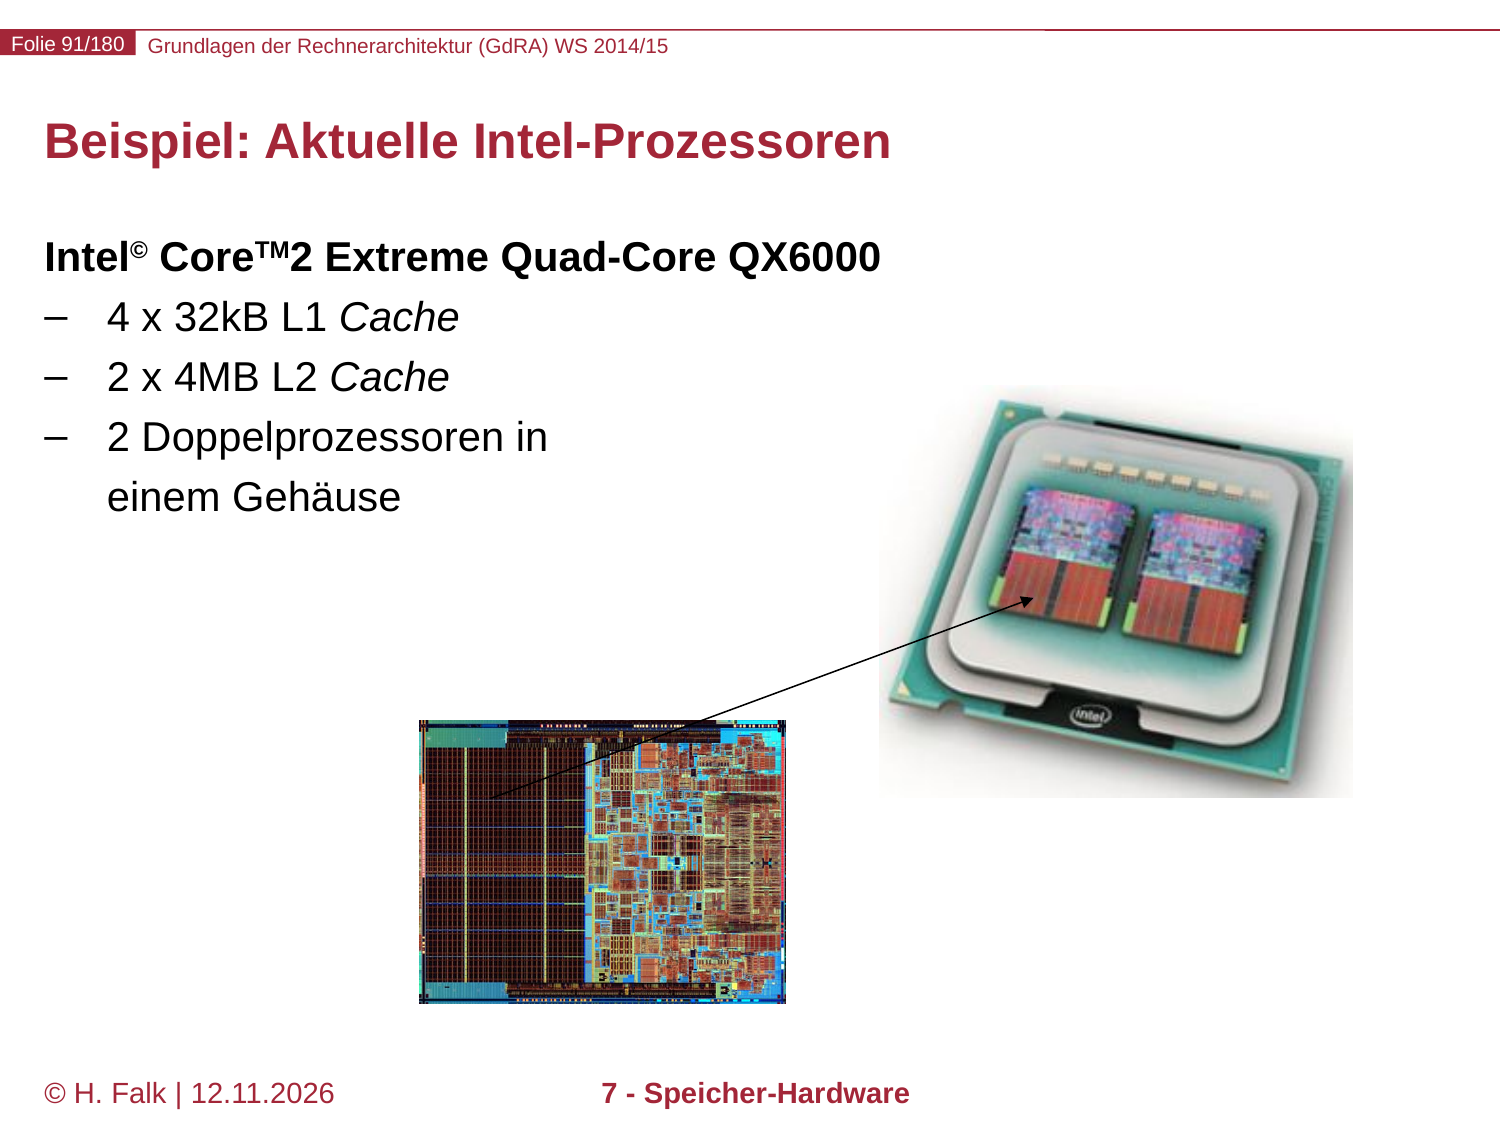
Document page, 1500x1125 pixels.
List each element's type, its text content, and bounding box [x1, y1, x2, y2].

footer 7 - Speicher-Hardware [301, 1066, 1211, 1125]
list Intel© CoreTM2 Extreme Quad-Core QX6000 4 x 32kB L1 Cache 2 x 4MB L2 Cache 2 Doppelprozessoren in einem Gehäuse [29, 227, 1471, 1047]
picture [418, 720, 786, 1004]
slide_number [29, 1066, 301, 1125]
picture [879, 385, 1353, 798]
title Beispiel: Aktuelle Intel-Prozessoren [29, 90, 1471, 198]
